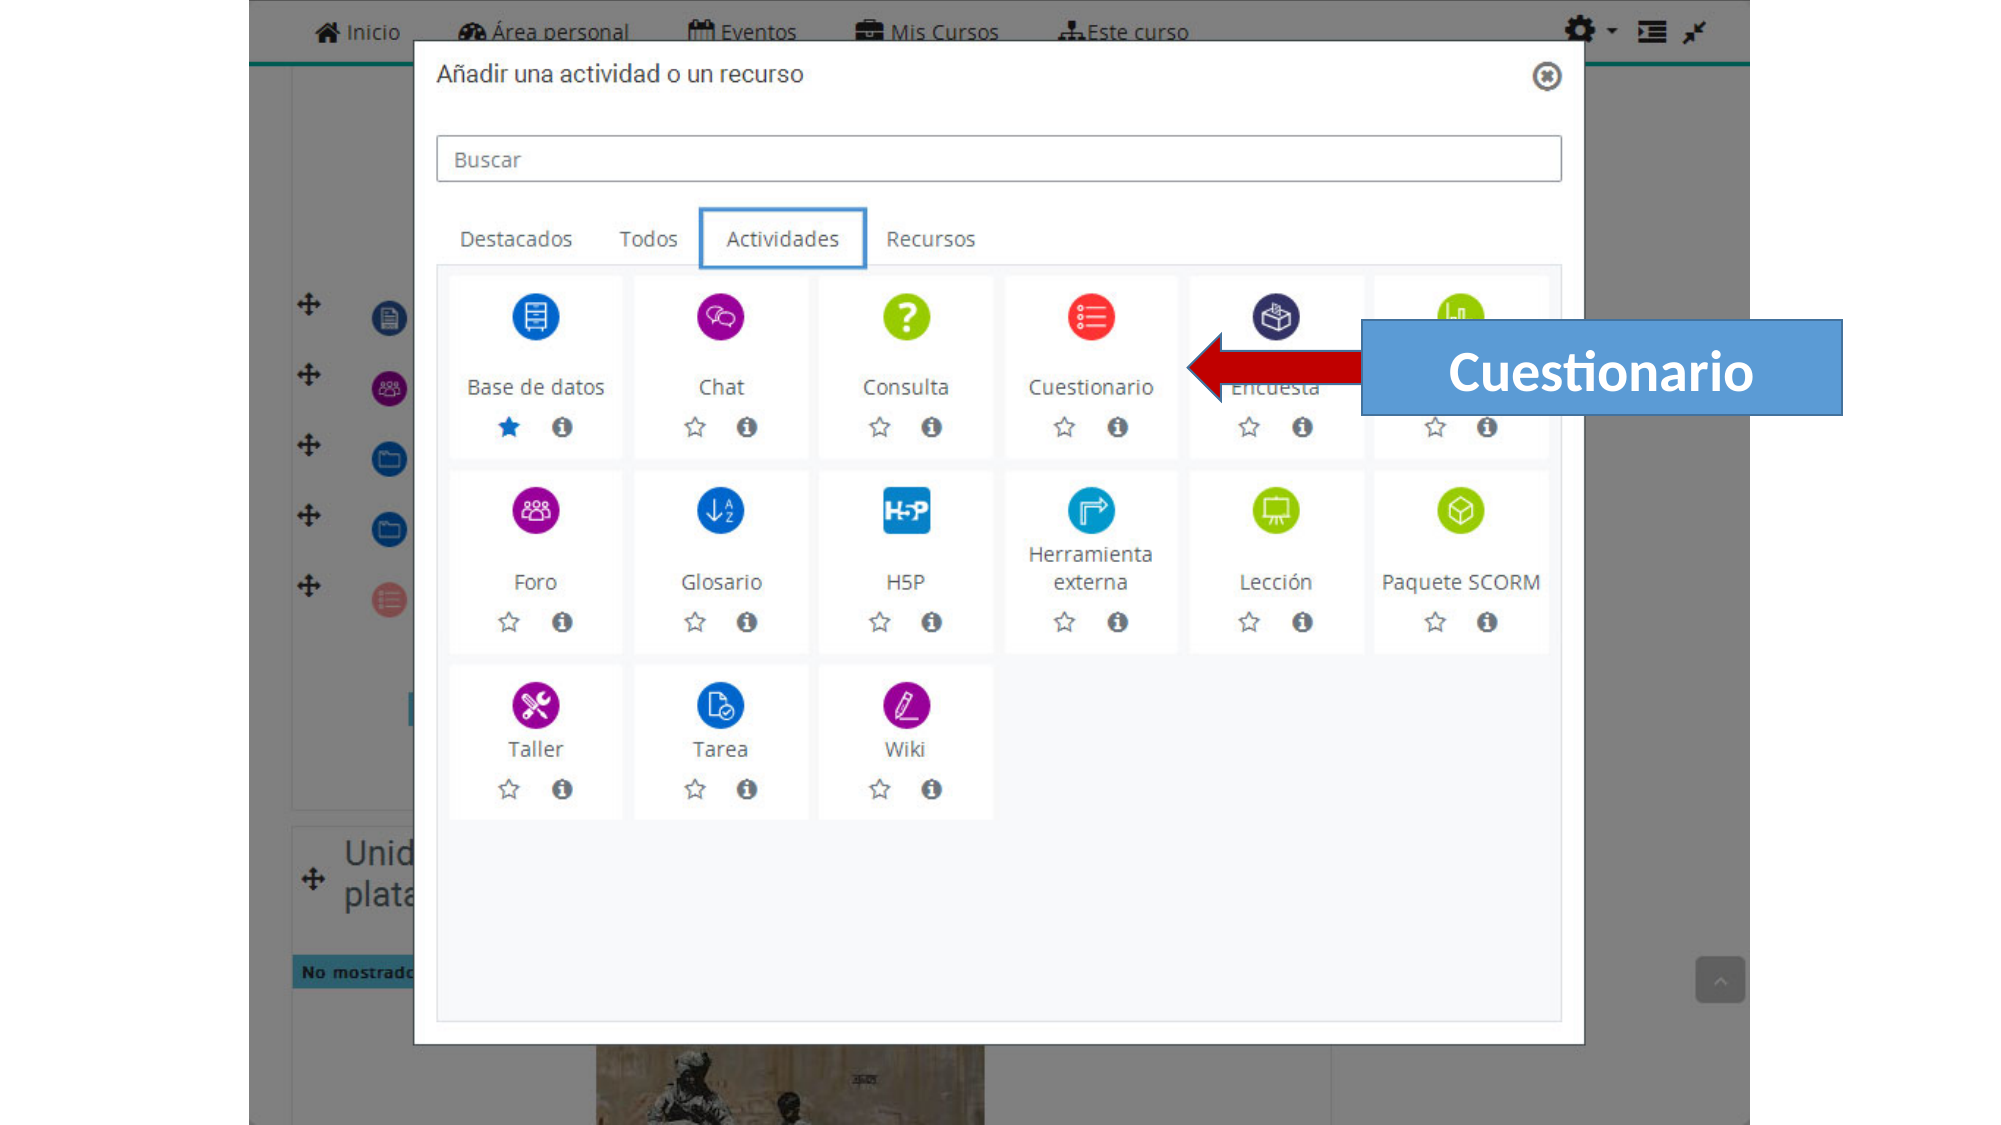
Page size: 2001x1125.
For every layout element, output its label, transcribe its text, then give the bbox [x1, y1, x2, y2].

text_box Cuestionario [1750, 319, 1843, 416]
picture [249, 0, 1750, 1125]
